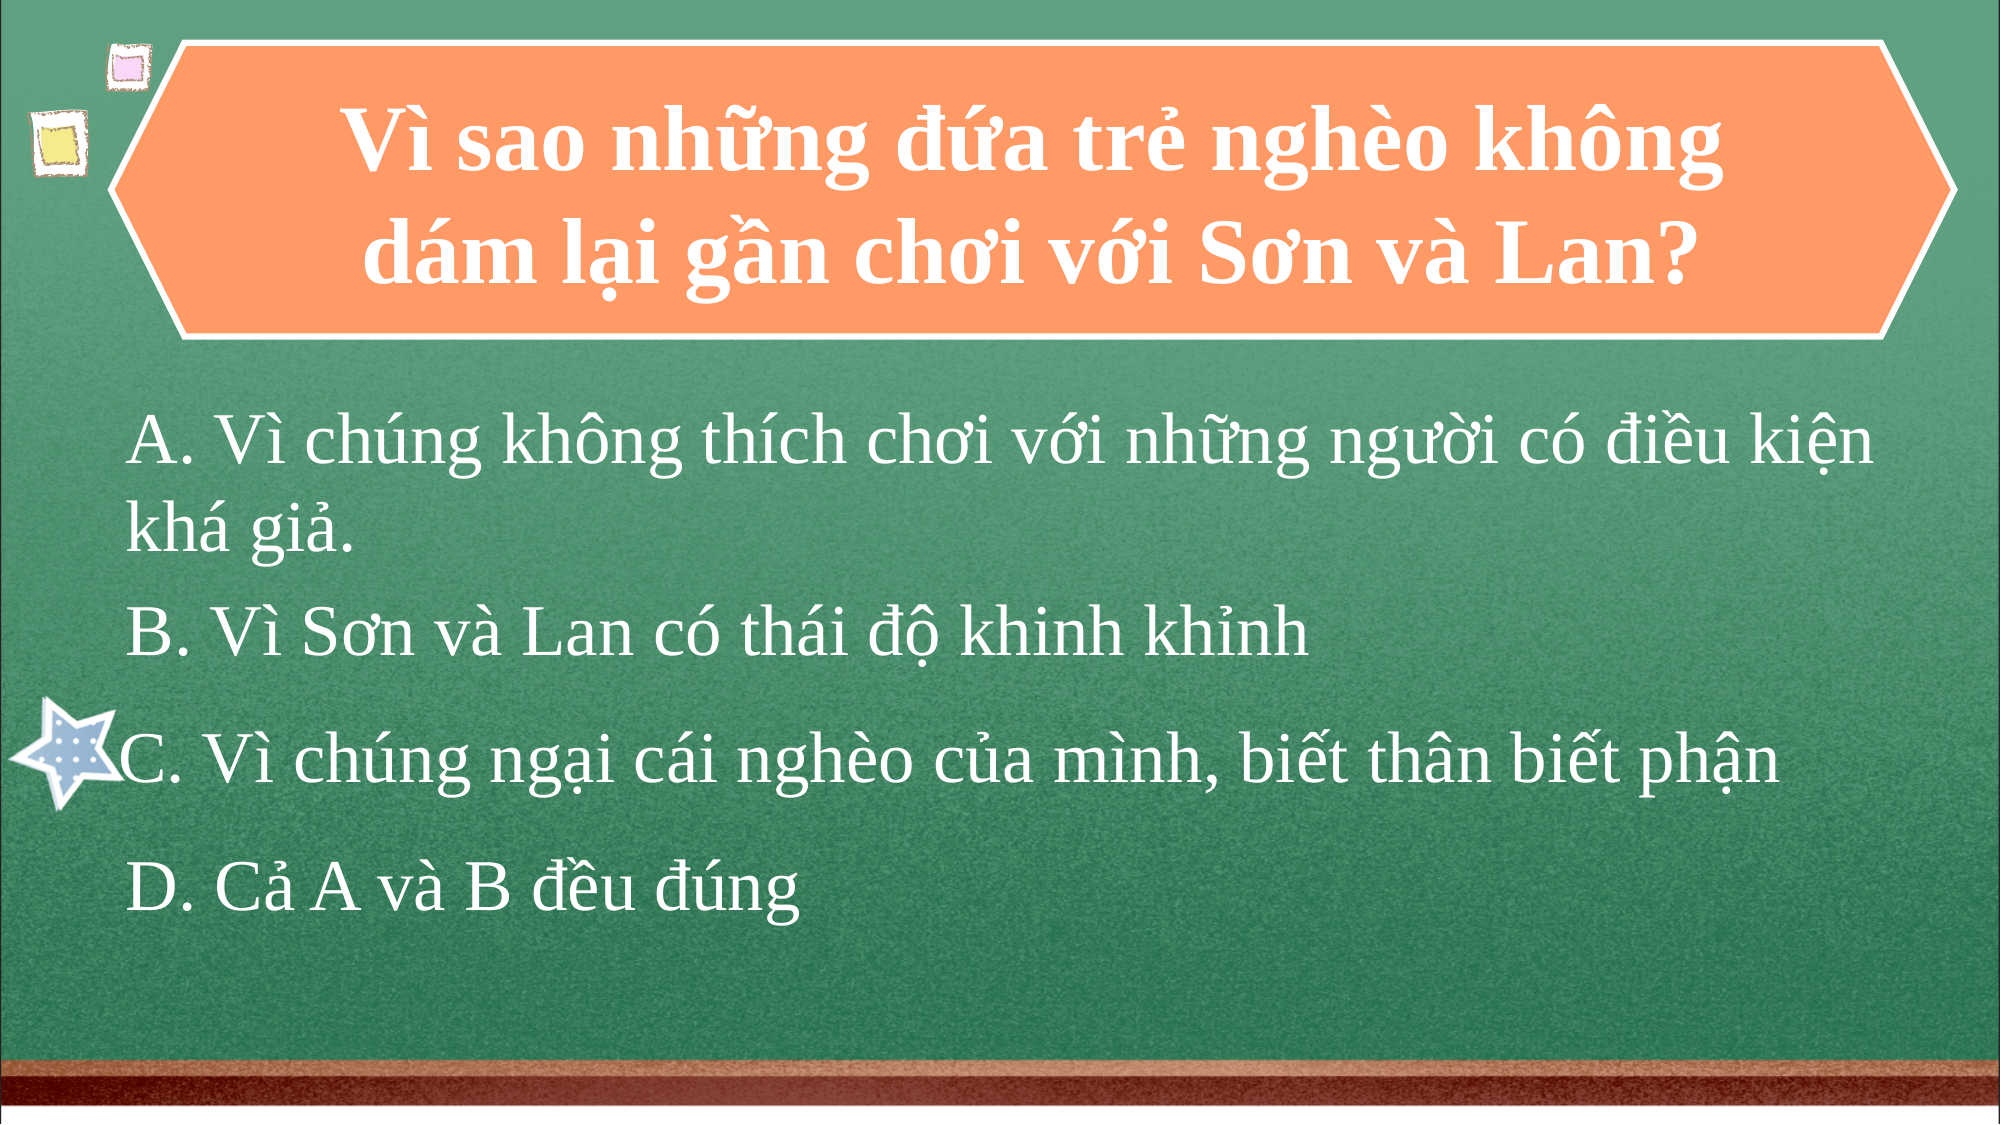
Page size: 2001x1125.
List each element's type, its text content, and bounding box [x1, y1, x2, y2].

picture [0, 0, 2000, 1124]
text_box A. Vì chúng không thích chơi với những người có điều kiện khá giả. [110, 383, 1955, 574]
text_box Vì sao những đứa trẻ nghèo không dám lại gần chơi với Sơn và Lan? [110, 42, 1956, 338]
text_box C. Vì chúng ngại cái nghèo của mình, biết thân biết phận [134, 702, 2000, 805]
text_box D. Cả A và B đều đúng [110, 829, 1955, 933]
text_box B. Vì Sơn và Lan có thái độ khinh khỉnh [110, 575, 1955, 678]
